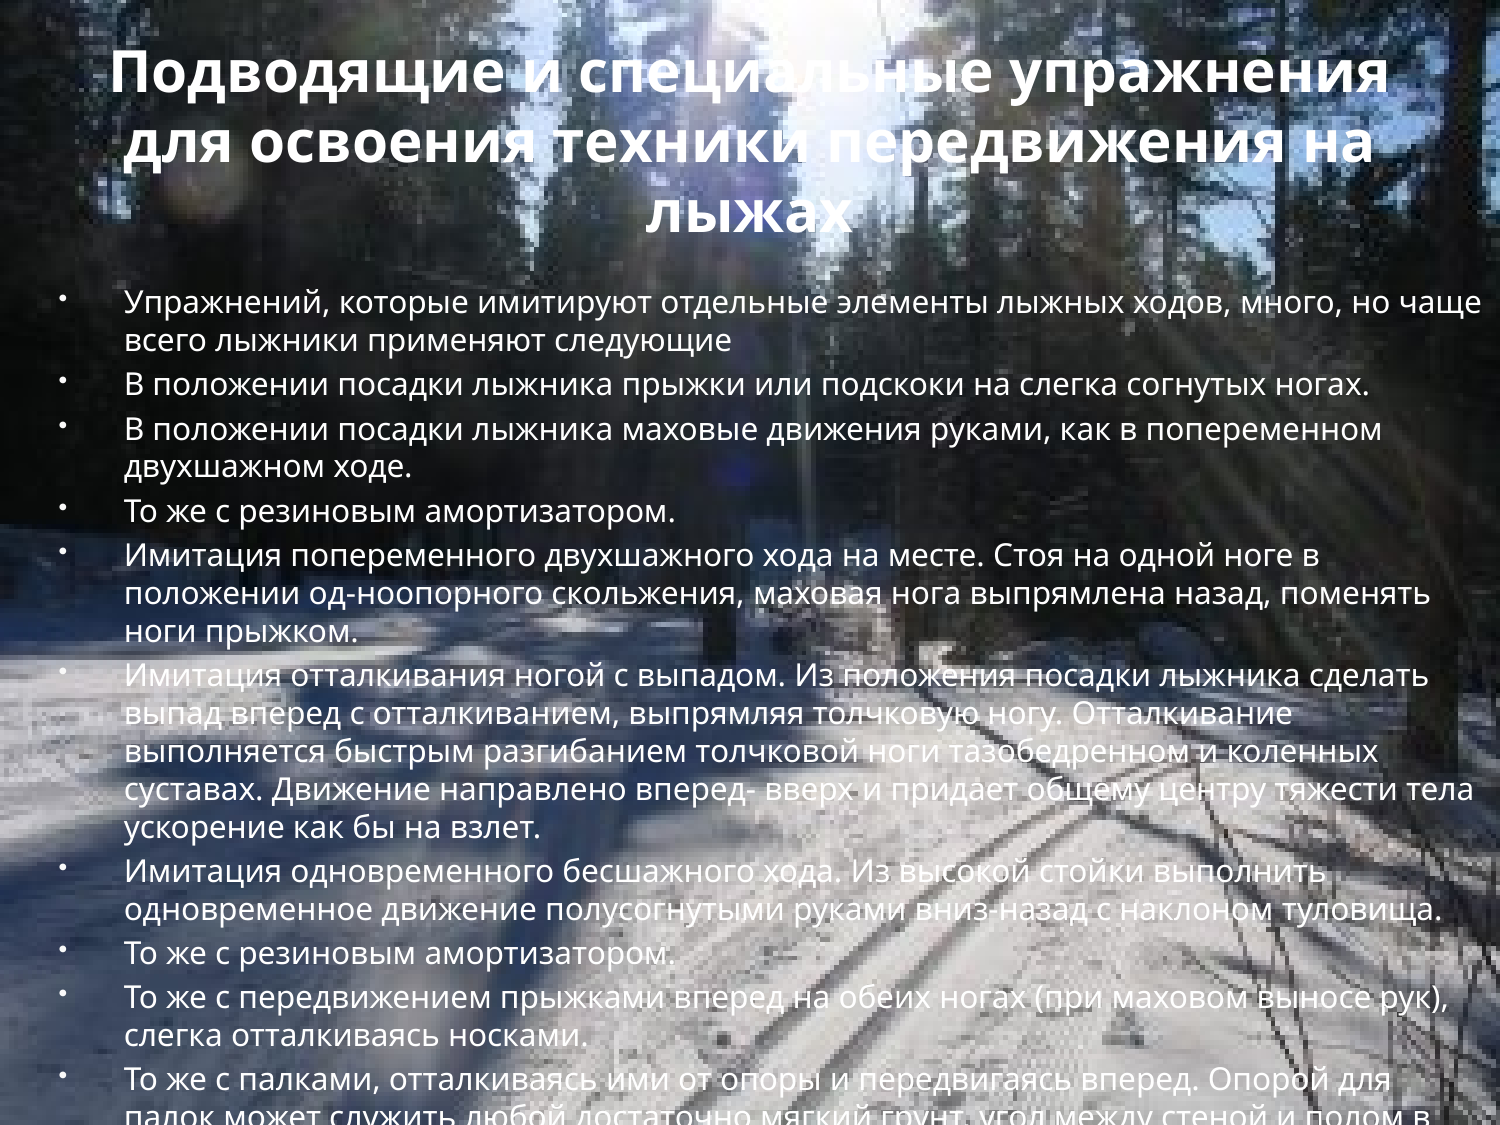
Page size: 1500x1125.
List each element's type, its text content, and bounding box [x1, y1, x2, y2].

picture [0, 0, 1500, 1125]
title Подводящие и специальные упражнения для освоения техники передвижения на лыжах [75, 45, 1425, 210]
list Упражнений, которые имитируют отдельные элементы лыжных ходов, много, но чаще всего лыжники применяют следующие В положении посадки лыжника прыжки или подскоки на слегка согнутых ногах. В положении посадки лыжника маховые движения руками, как в попеременном двухшажном ходе. То же с резиновым амортизатором. Имитация попеременного двухшажного хода на месте. Стоя на одной ноге в положении од-ноопорного скольжения, маховая нога выпрямлена назад, поменять ноги прыжком. Имитация отталкивания ногой с выпадом. Из положения посадки лыжника сделать выпад вперед с отталкиванием, выпрямляя толчковую ногу. Отталкивание выполняется быстрым разгибанием толчковой ноги тазобедренном и коленных суставах. Движение направлено вперед- вверх и придает общему центру тяжести тела ускорение как бы на взлет. Имитация одновременного бесшажного хода. Из высокой стойки выполнить одновременное движение полусогнутыми руками вниз-назад с наклоном туловища. То же с резиновым амортизатором. То же с передвижением прыжками вперед на обеих ногах (при маховом выносе рук), слегка отталкиваясь носками. То же с палками, отталкиваясь ими от опоры и передвигаясь вперед. Опорой для палок может служить любой достаточно мягкий грунт, угол между стеной и полом в помещении, а. на грунте угол между опорой и тяжелым предметом на ней [23, 210, 1500, 1125]
